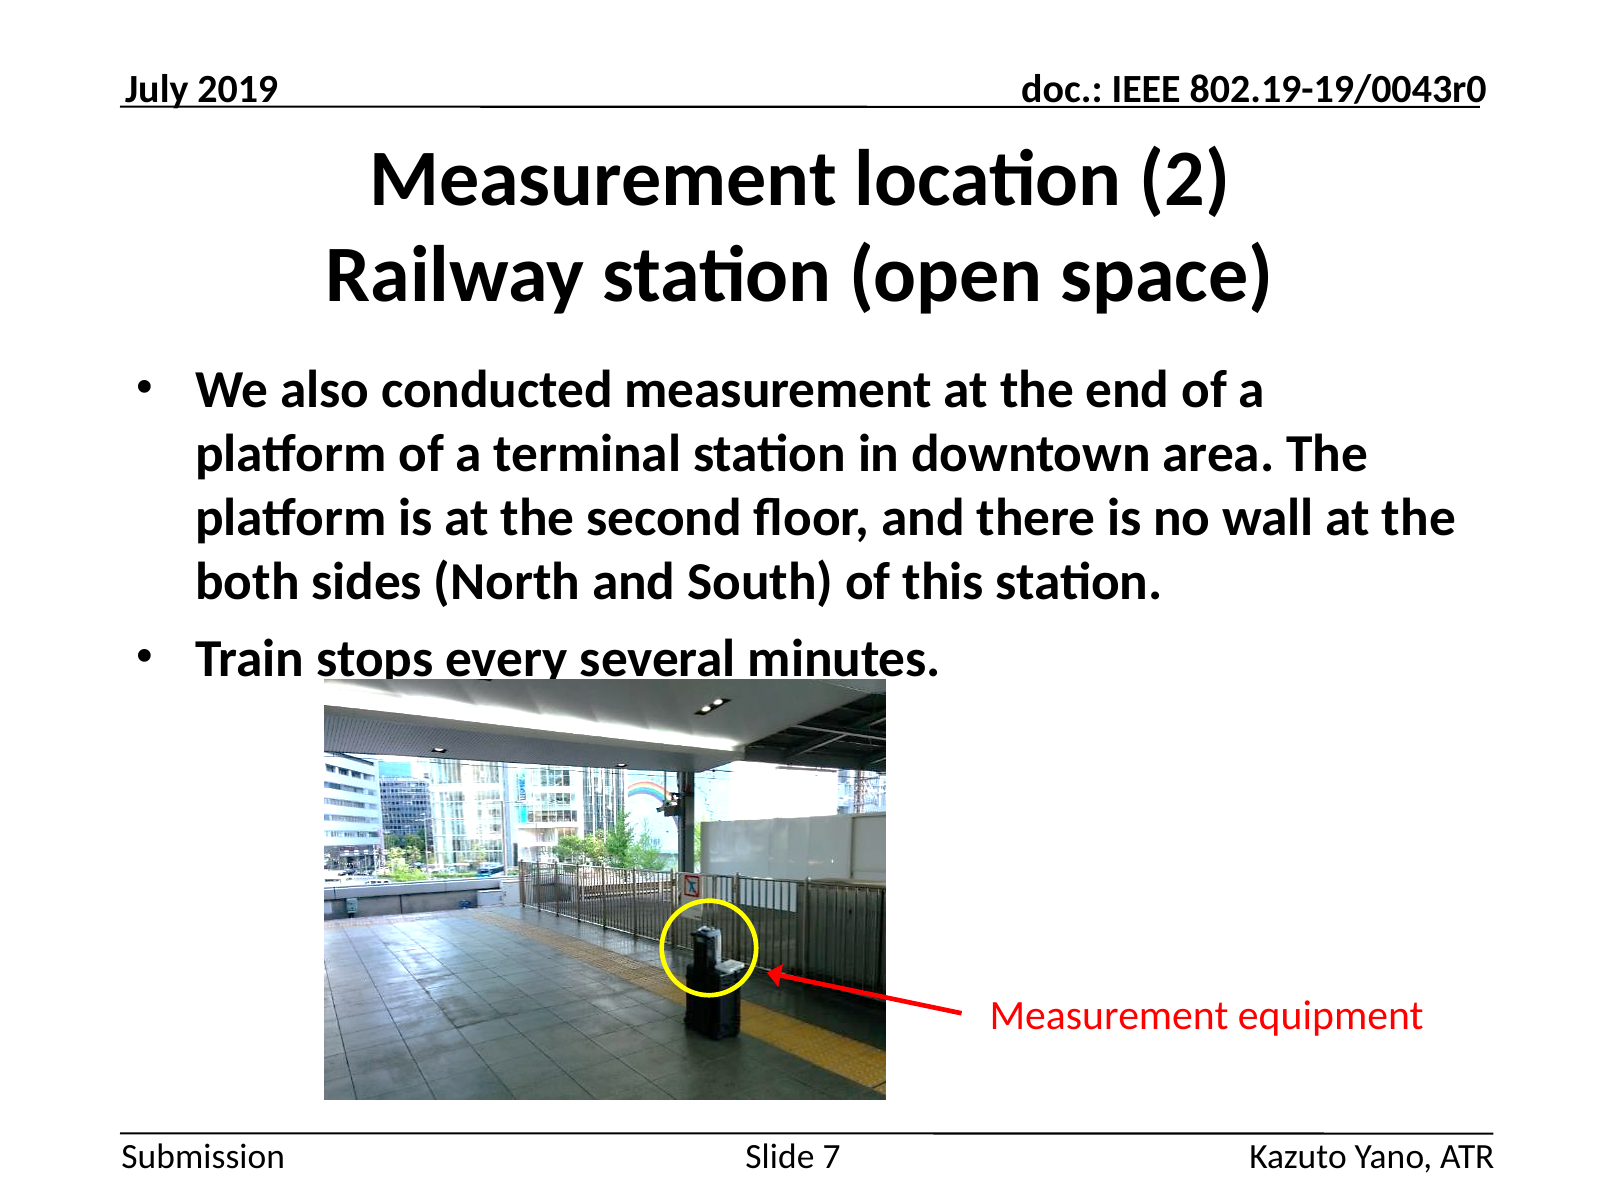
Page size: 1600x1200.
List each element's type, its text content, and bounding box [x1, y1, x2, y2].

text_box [766, 972, 962, 1014]
title Measurement location (2) Railway station (open space) [119, 119, 1481, 323]
text_box Measurement equipment [974, 980, 1439, 1046]
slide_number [124, 62, 541, 111]
picture [324, 678, 887, 1101]
slide_number Slide 7 [733, 1132, 854, 1197]
list We also conducted measurement at the end of a platform of a terminal station in downtown area. The platform is at the second floor, and there is no wall at the both sides (North and South) of this station. Train stops every several minutes. [119, 346, 1481, 680]
footer Kazuto Yano, ATR [1074, 1132, 1495, 1165]
